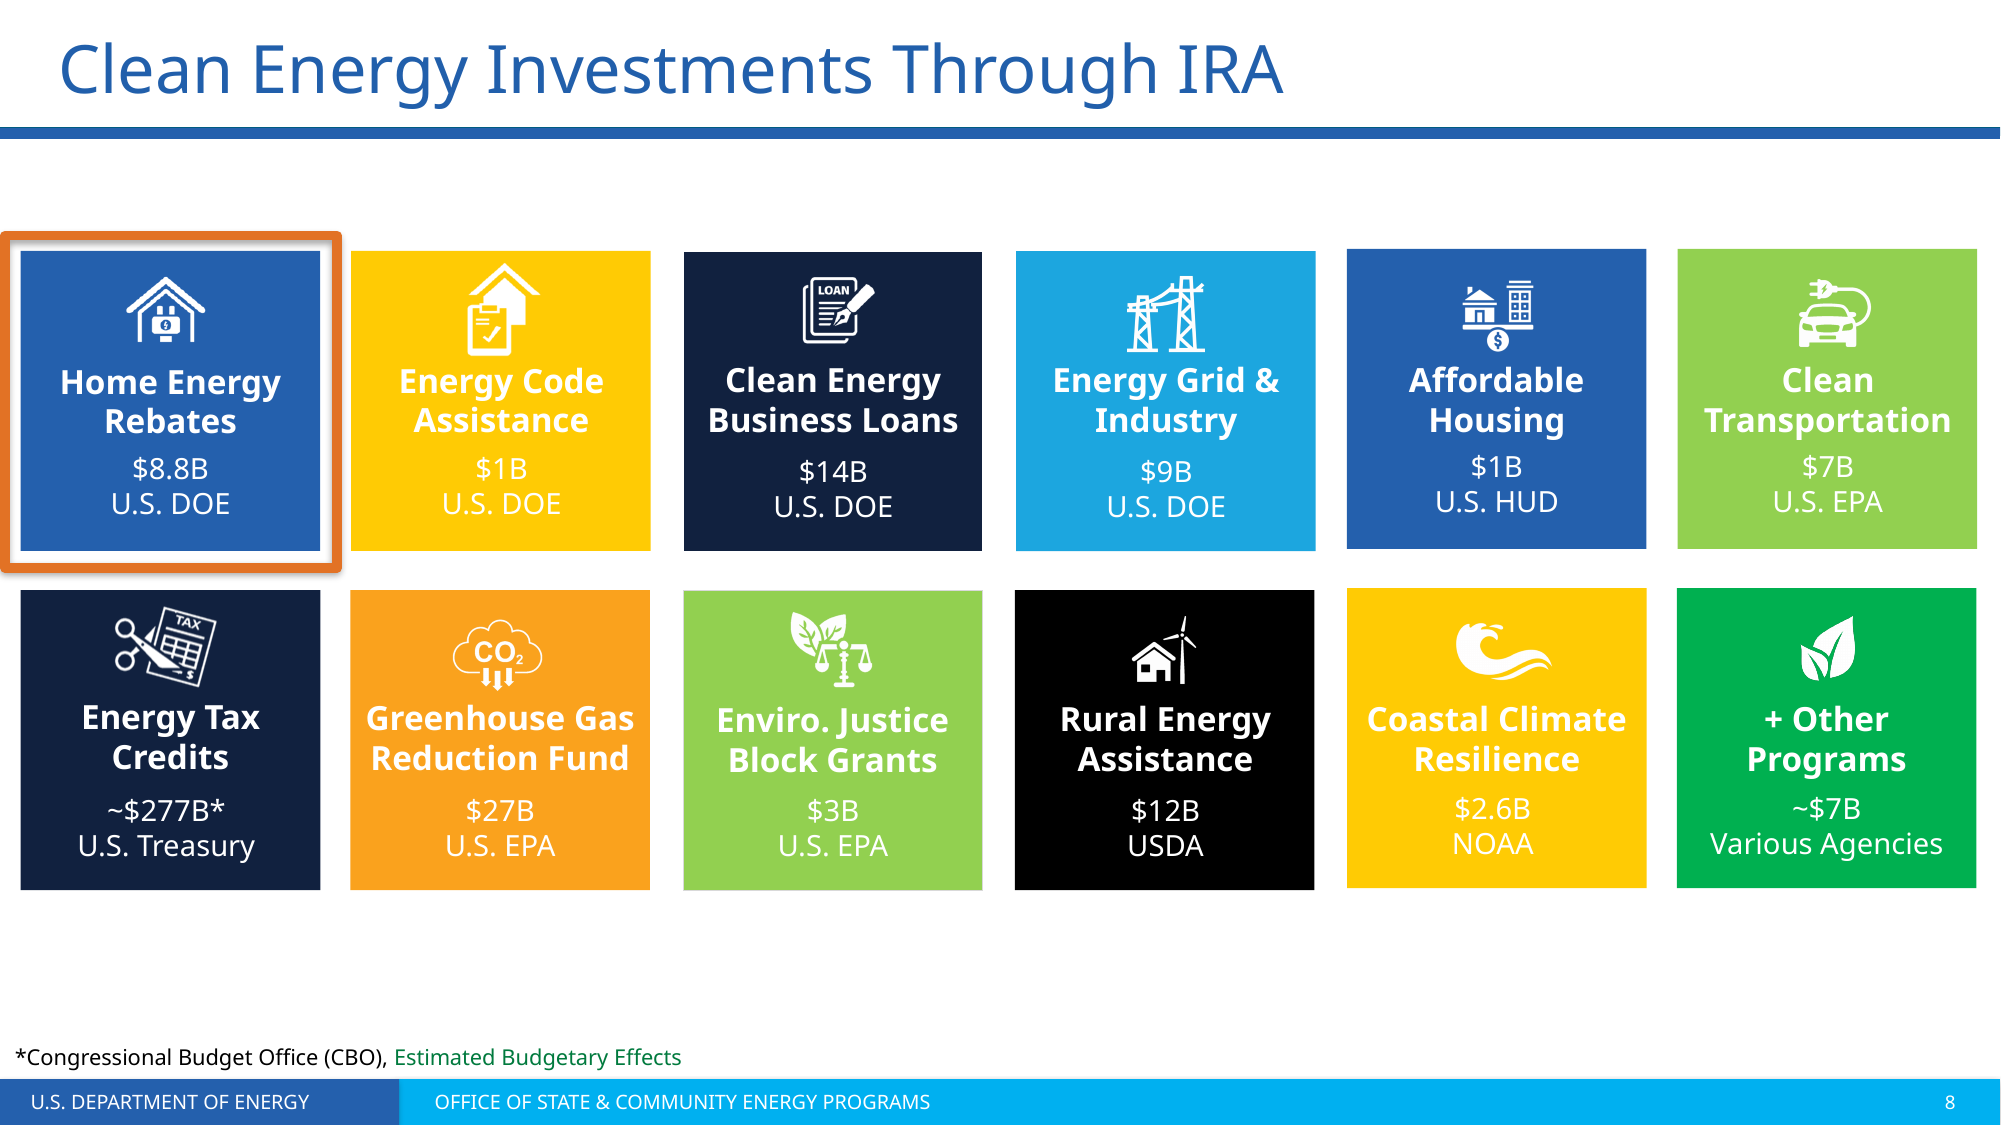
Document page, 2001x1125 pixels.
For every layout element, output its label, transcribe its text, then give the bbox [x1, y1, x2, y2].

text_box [348, 589, 652, 891]
picture [1127, 274, 1206, 353]
picture [1452, 619, 1553, 689]
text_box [1677, 248, 1979, 550]
picture [1786, 263, 1884, 362]
text_box [4, 235, 338, 569]
picture [1786, 602, 1875, 722]
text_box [1675, 587, 1979, 889]
picture [1099, 615, 1229, 685]
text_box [681, 250, 985, 552]
picture [775, 594, 888, 707]
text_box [681, 589, 985, 891]
picture [433, 588, 561, 716]
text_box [350, 250, 652, 552]
picture [426, 255, 583, 362]
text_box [1014, 589, 1318, 891]
picture [788, 271, 889, 348]
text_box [1345, 248, 1649, 550]
text_box [0, 128, 2000, 139]
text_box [18, 250, 323, 552]
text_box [1014, 250, 1318, 552]
picture [1459, 277, 1537, 356]
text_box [1345, 587, 1649, 889]
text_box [18, 589, 323, 891]
picture [116, 260, 215, 367]
picture [92, 574, 237, 718]
text_box *Congressional Budget Office (CBO), Estimated Budgetary Effects [0, 1036, 801, 1081]
text_box Clean Energy Investments Through IRA [26, 5, 1935, 128]
